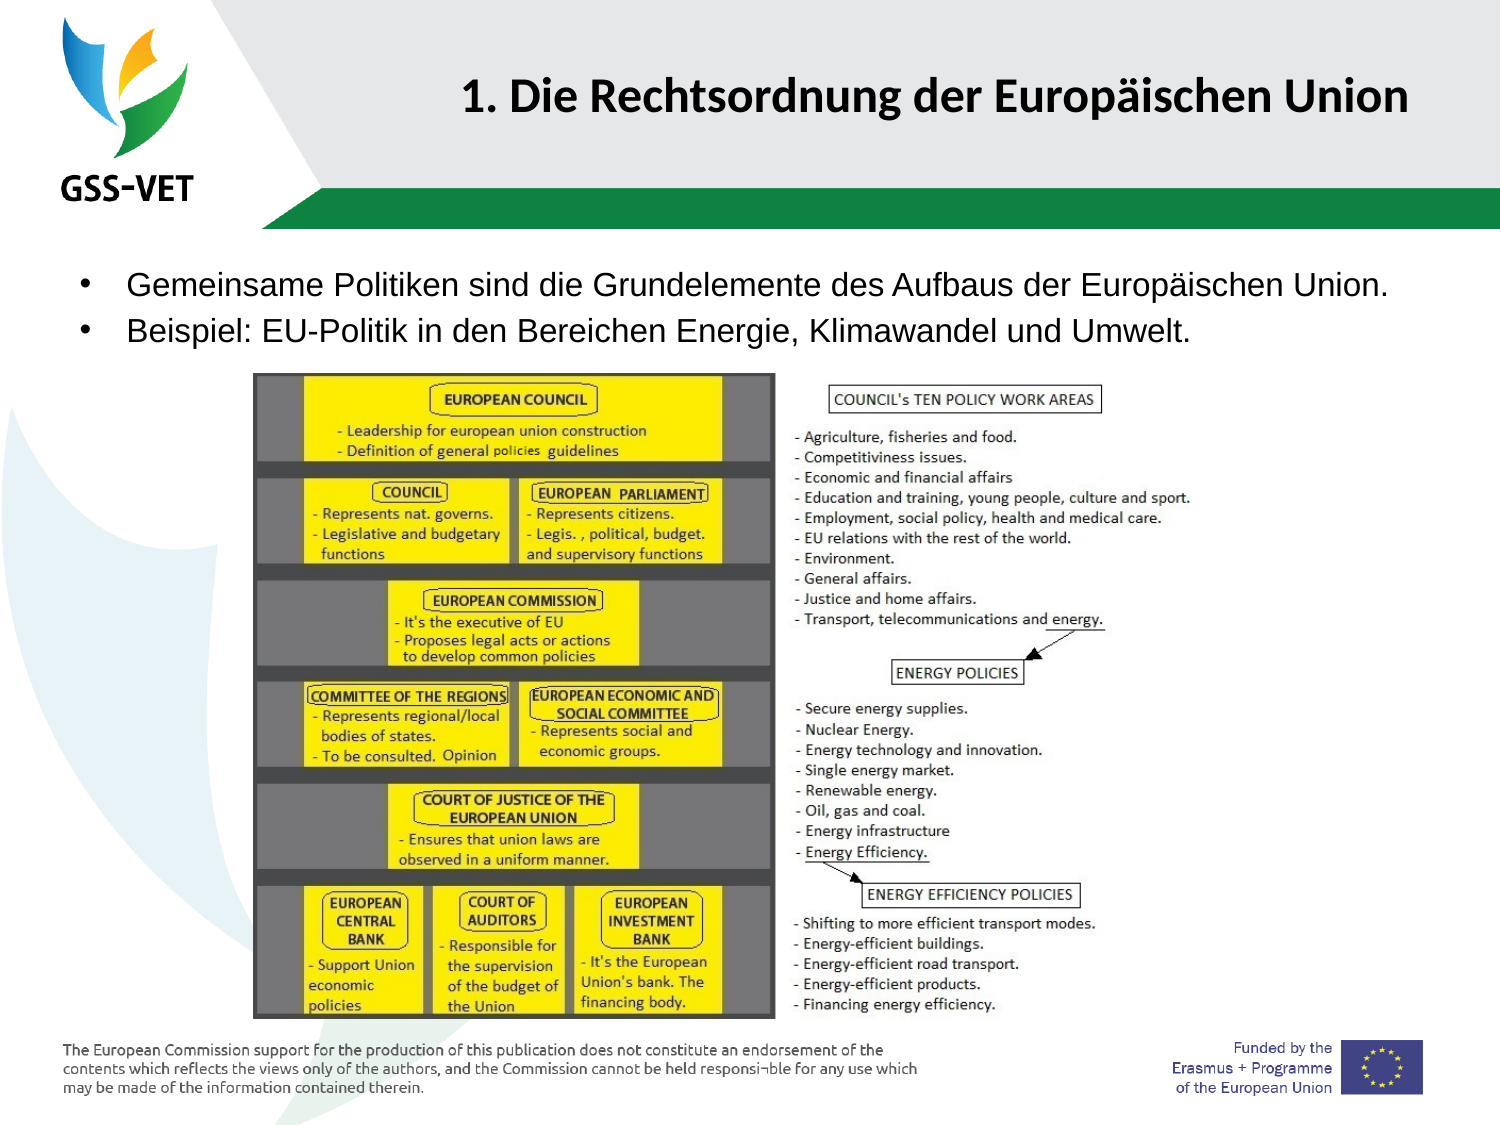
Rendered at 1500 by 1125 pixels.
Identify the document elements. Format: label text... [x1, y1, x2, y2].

picture [0, 0, 1500, 1125]
title 1. Die Rechtsordnung der Europäischen Union [324, 0, 1425, 185]
text_box Gemeinsame Politiken sind die Grundelemente des Aufbaus der Europäischen Union. Beispiel: EU-Politik in den Bereichen Energie, Klimawandel und Umwelt. [64, 255, 1418, 357]
